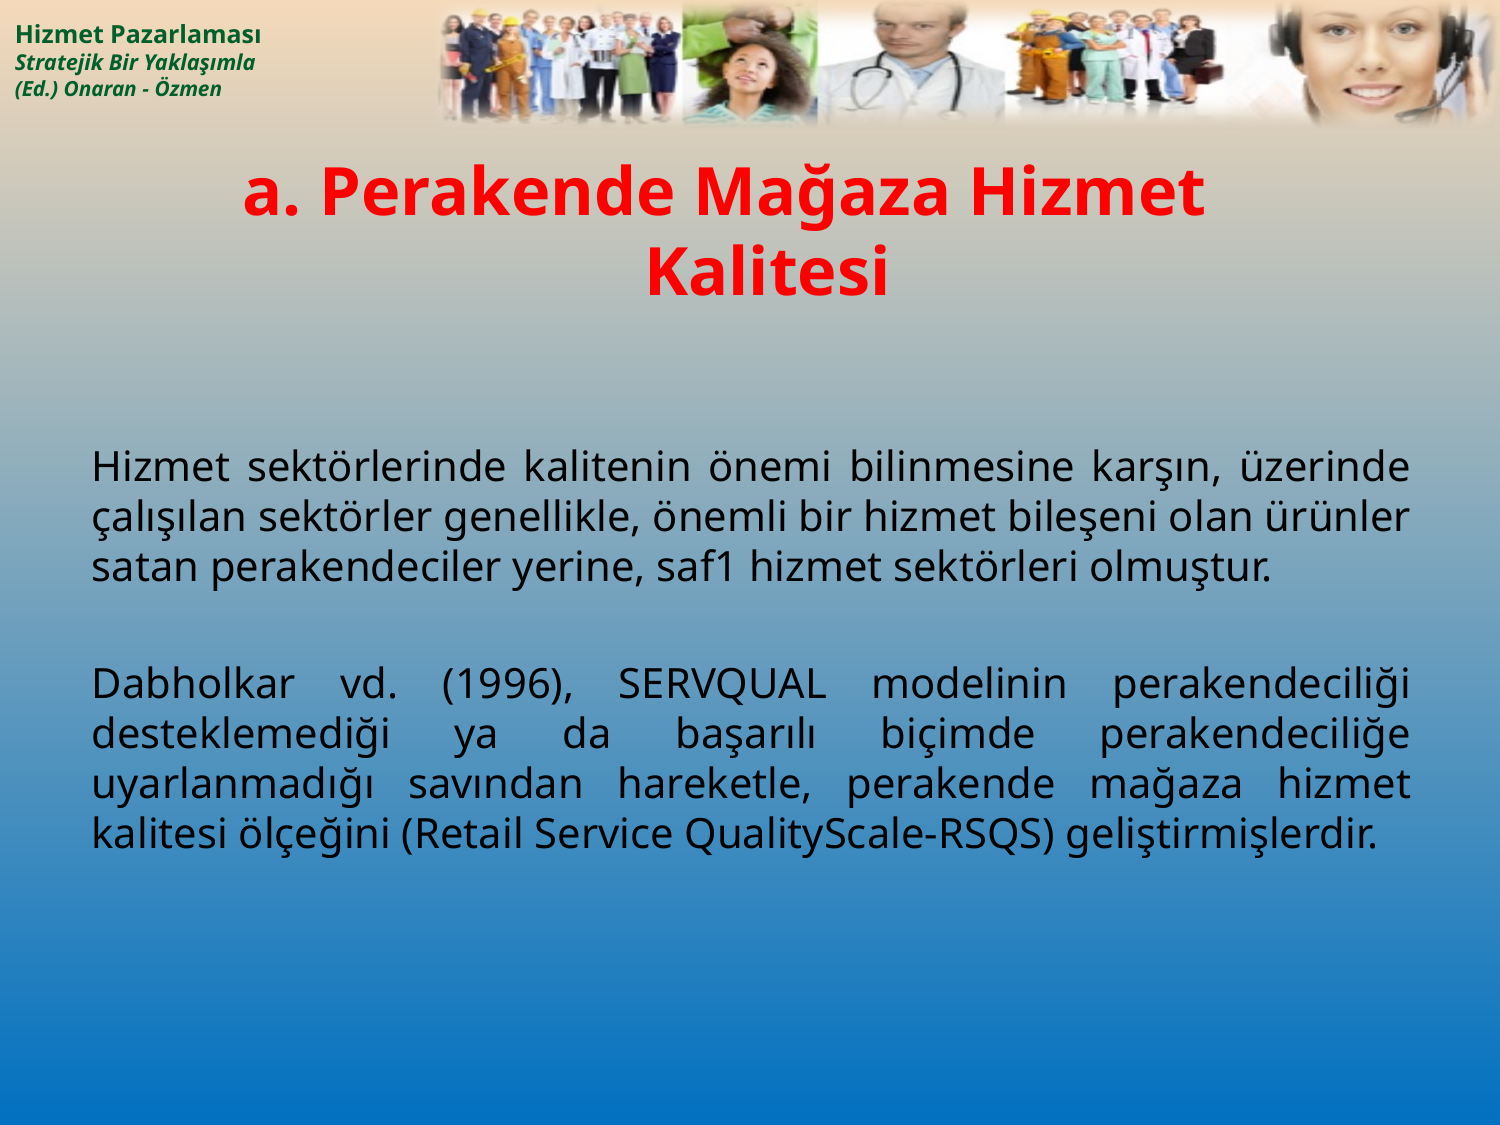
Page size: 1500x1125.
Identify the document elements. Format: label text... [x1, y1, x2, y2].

picture [460, 26, 1475, 103]
title a. Perakende Mağaza Hizmet Kalitesi [147, 164, 1389, 317]
list Hizmet sektörlerinde kalitenin önemi bilinmesine karşın, üzerinde çalışılan sektörler genellikle, önemli bir hizmet bileşeni olan ürünler satan perakendeciler yerine, saf1 hizmet sektörleri olmuştur. Dabholkar vd. (1996), SERVQUAL modelinin perakendeciliği desteklemediği ya da başarılı biçimde perakendeciliğe uyarlanmadığı savından hareketle, perakende mağaza hizmet kalitesi ölçeğini (Retail Service QualityScale-RSQS) geliştirmişlerdir. [76, 432, 1427, 963]
